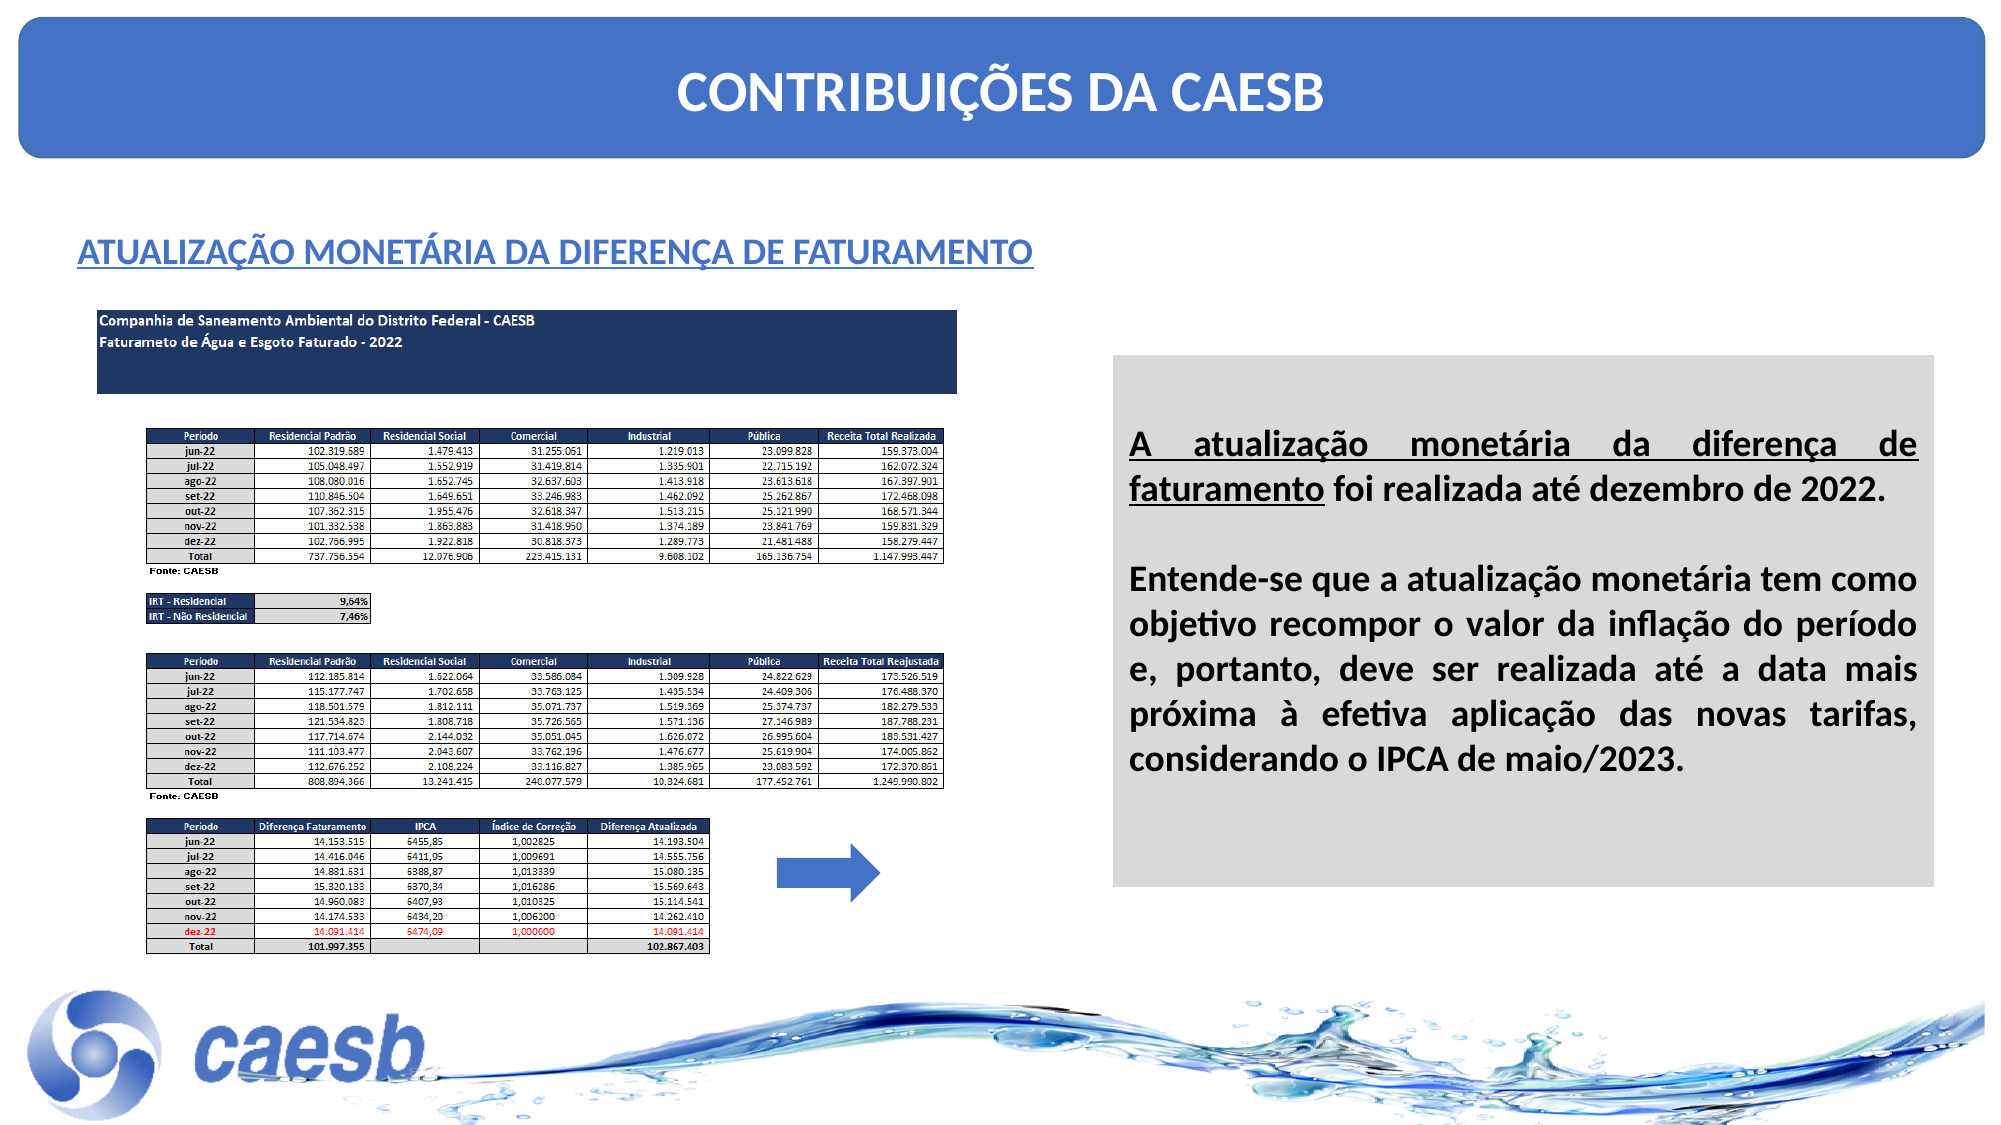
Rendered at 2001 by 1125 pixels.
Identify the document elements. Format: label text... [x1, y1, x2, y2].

picture [97, 310, 957, 964]
text_box CONTRIBUIÇÕES DA CAESB [18, 16, 1986, 159]
picture [27, 988, 1985, 1125]
text_box Atualização Monetária da Diferença de Faturamento [62, 219, 1049, 280]
text_box A atualização monetária da diferença de faturamento foi realizada até dezembro de 2022. Entende-se que a atualização monetária tem como objetivo recompor o valor da inflação do período e, portanto, deve ser realizada até a data mais próxima à efetiva aplicação das novas tarifas, considerando o IPCA de maio/2023. [1113, 355, 1934, 887]
